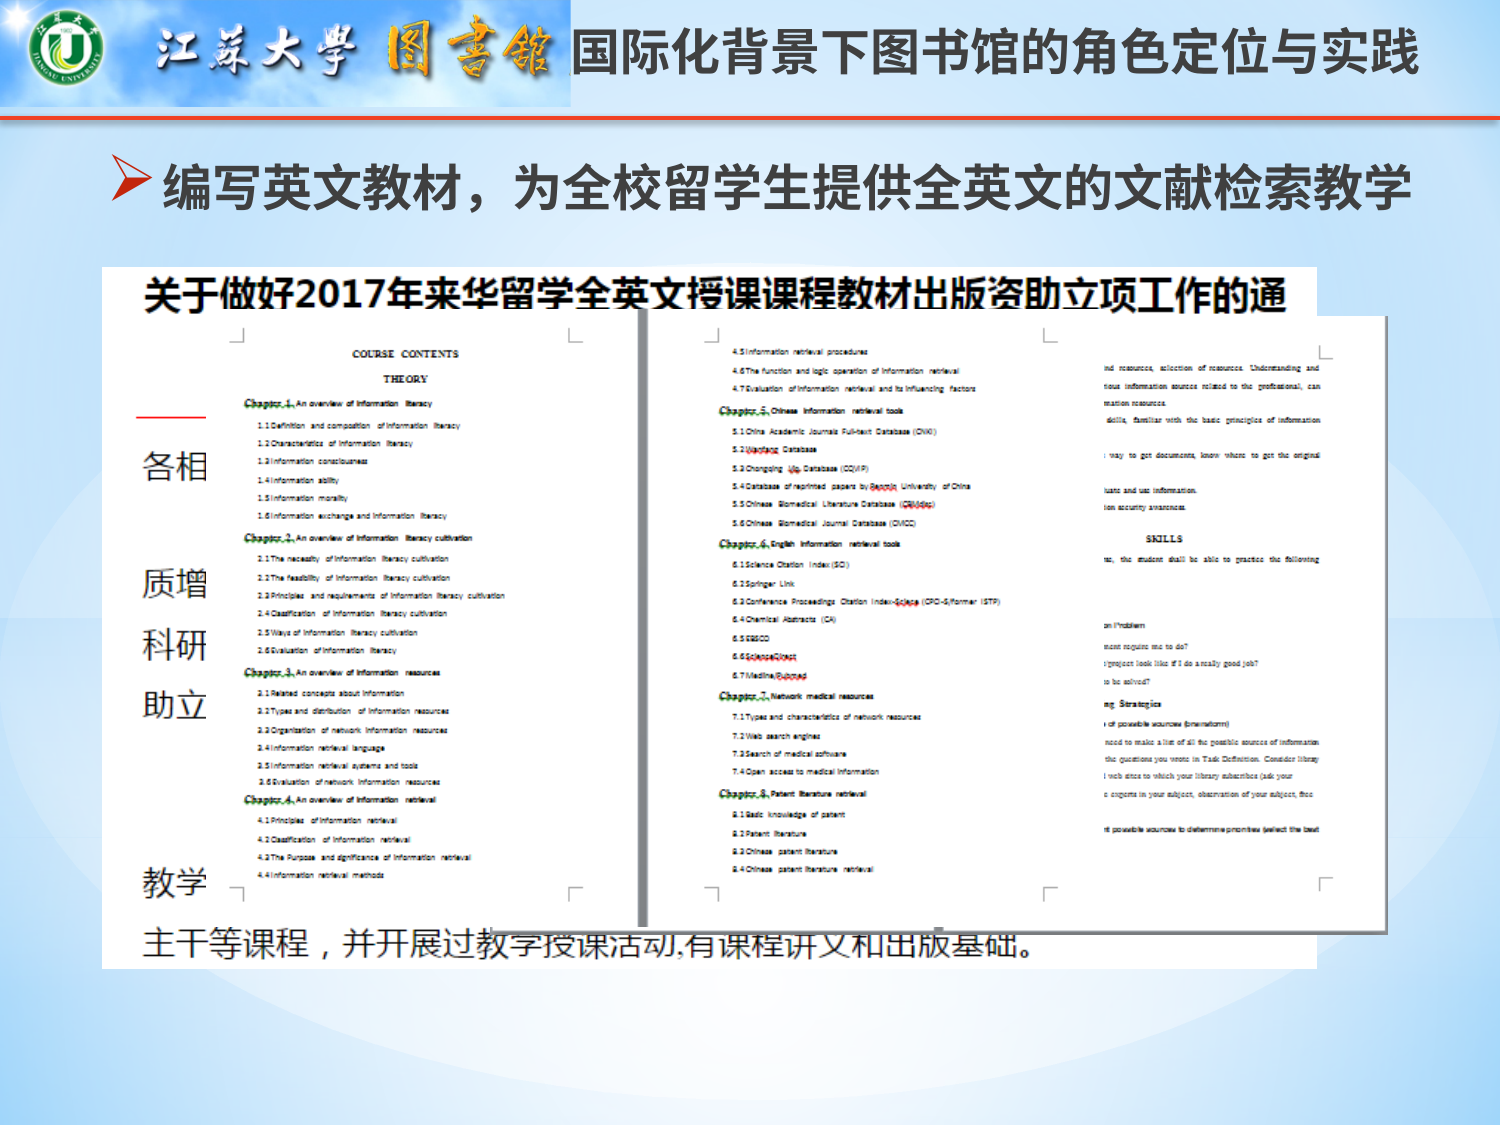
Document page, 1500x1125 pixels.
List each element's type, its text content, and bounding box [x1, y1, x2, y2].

picture [0, 0, 571, 107]
picture [101, 266, 1388, 969]
list 编写英文教材，为全校留学生提供全英文的文献检索教学 [76, 148, 1436, 896]
